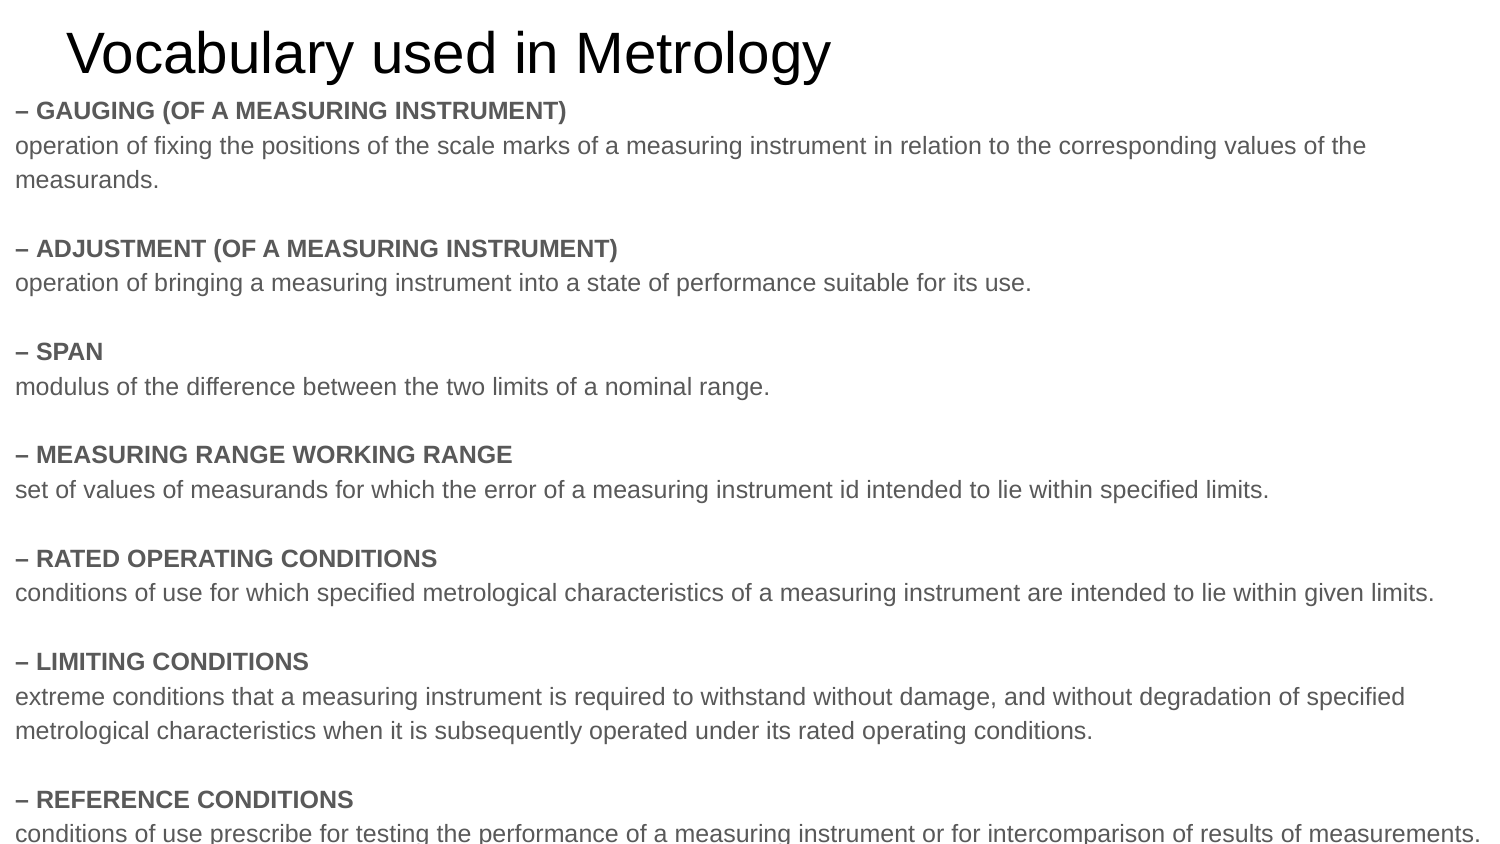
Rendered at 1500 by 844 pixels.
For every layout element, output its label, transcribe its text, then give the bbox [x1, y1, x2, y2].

list – GAUGING (OF A MEASURING INSTRUMENT) operation of fixing the positions of the scale marks of a measuring instrument in relation to the corresponding values of the measurands. – ADJUSTMENT (OF A MEASURING INSTRUMENT) operation of bringing a measuring instrument into a state of performance suitable for its use. – SPAN modulus of the difference between the two limits of a nominal range. – MEASURING RANGE WORKING RANGE set of values of measurands for which the error of a measuring instrument id intended to lie within specified limits. – RATED OPERATING CONDITIONS conditions of use for which specified metrological characteristics of a measuring instrument are intended to lie within given limits. – LIMITING CONDITIONS extreme conditions that a measuring instrument is required to withstand without damage, and without degradation of specified metrological characteristics when it is subsequently operated under its rated operating conditions. – REFERENCE CONDITIONS conditions of use prescribe for testing the performance of a measuring instrument or for intercomparison of results of measurements. [0, 75, 1500, 844]
title Vocabulary used in Metrology [51, 0, 1449, 75]
